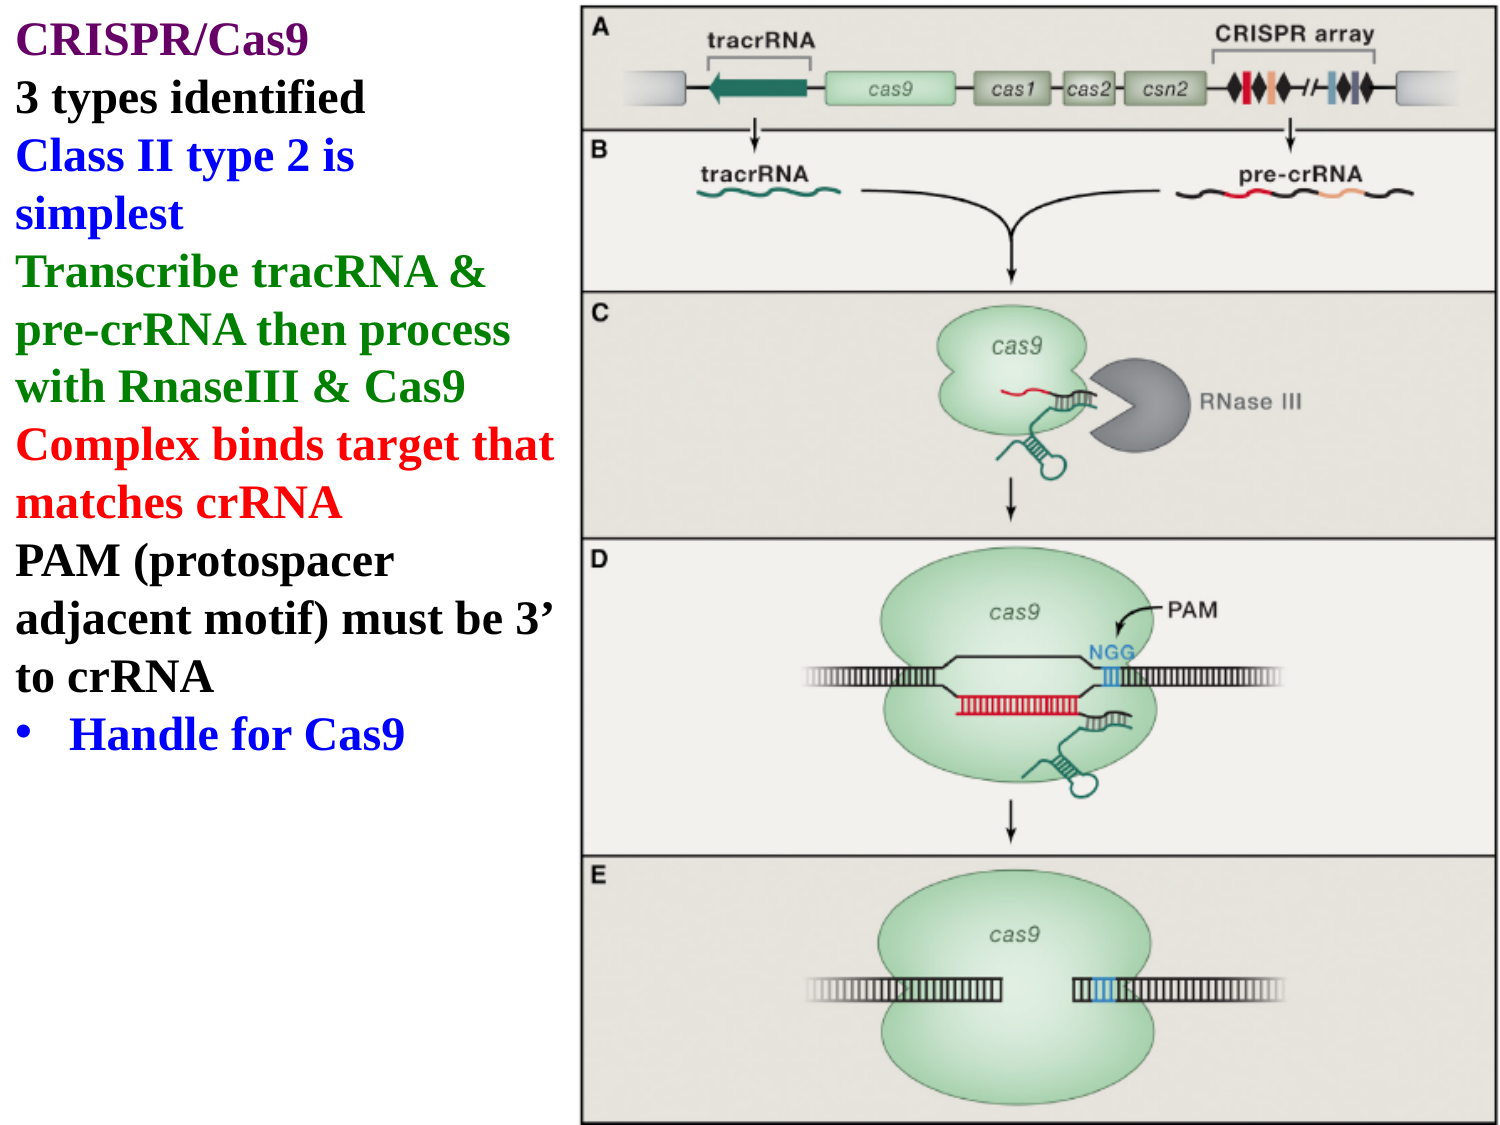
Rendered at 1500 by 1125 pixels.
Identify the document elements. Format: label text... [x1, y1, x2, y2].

list CRISPR/Cas9 3 types identified Class II type 2 is simplest Transcribe tracRNA & pre-crRNA then process with RnaseIII & Cas9 Complex binds target that matches crRNA PAM (protospacer adjacent motif) must be 3’ to crRNA Handle for Cas9 [0, 0, 568, 768]
picture [570, 0, 1500, 1125]
